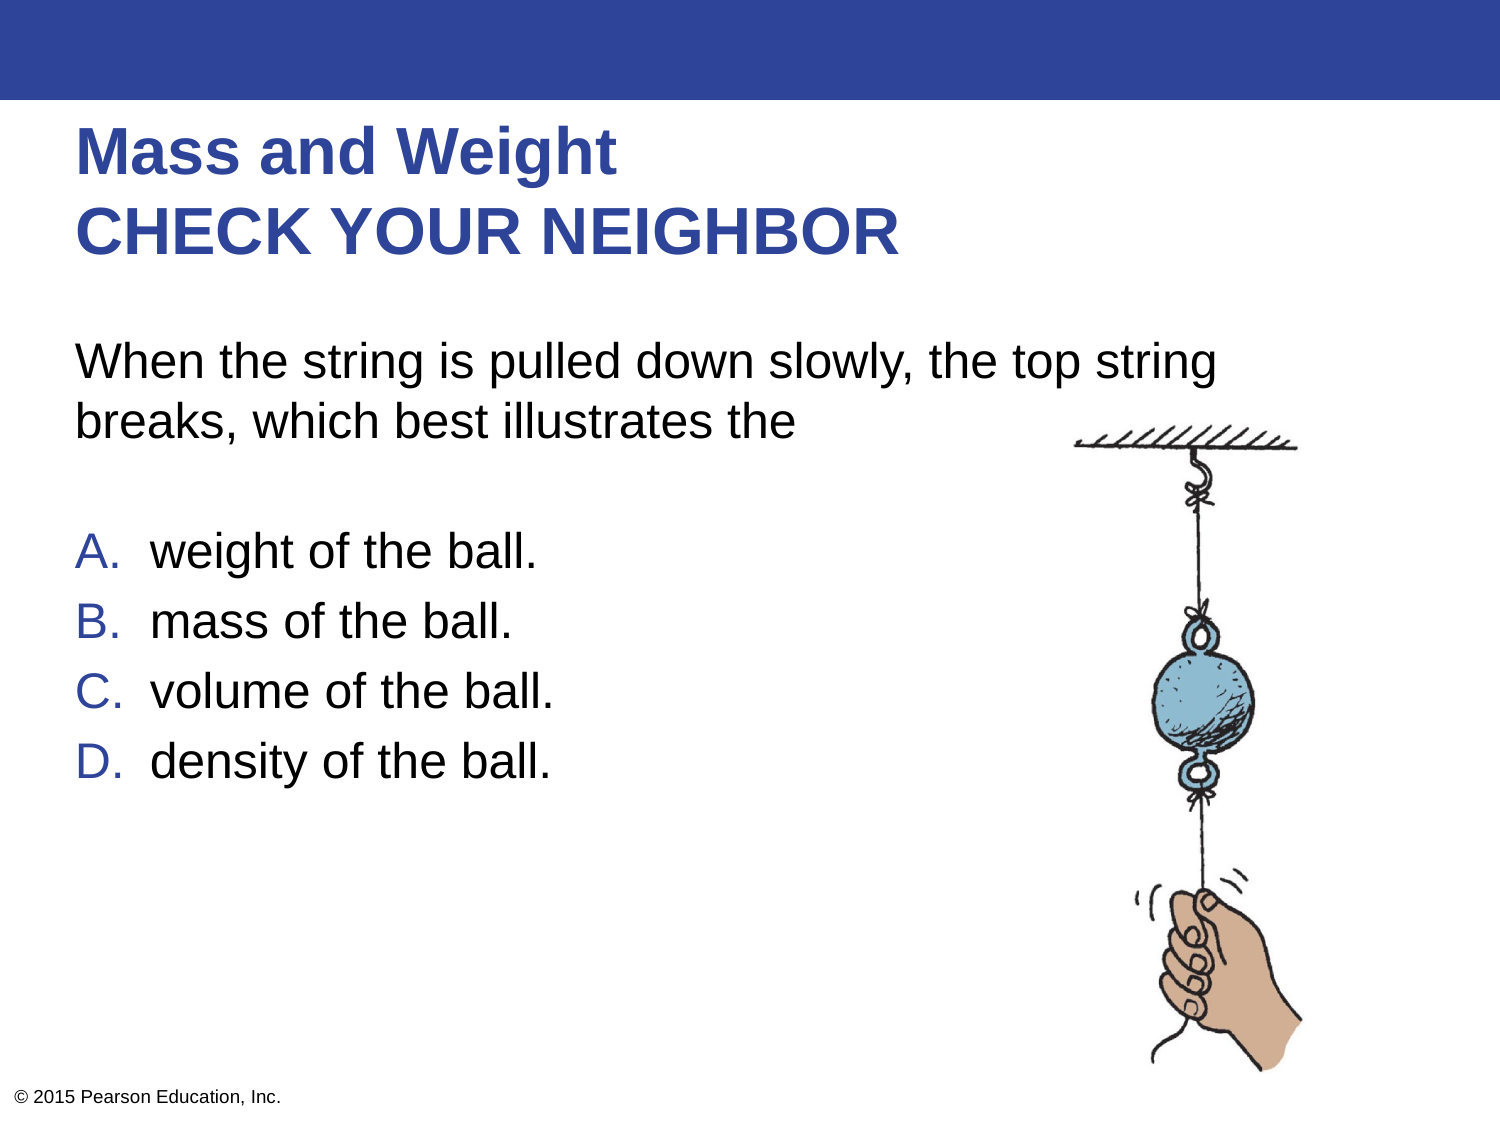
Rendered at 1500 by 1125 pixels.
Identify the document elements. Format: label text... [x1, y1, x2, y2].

picture [1067, 418, 1309, 1074]
list When the string is pulled down slowly, the top string breaks, which best illustrates the weight of the ball. mass of the ball. volume of the ball. density of the ball. [59, 321, 1410, 1085]
footer © 2015 Pearson Education, Inc. [14, 1084, 900, 1115]
title Mass and Weight CHECK YOUR NEIGHBOR [0, 100, 1500, 278]
